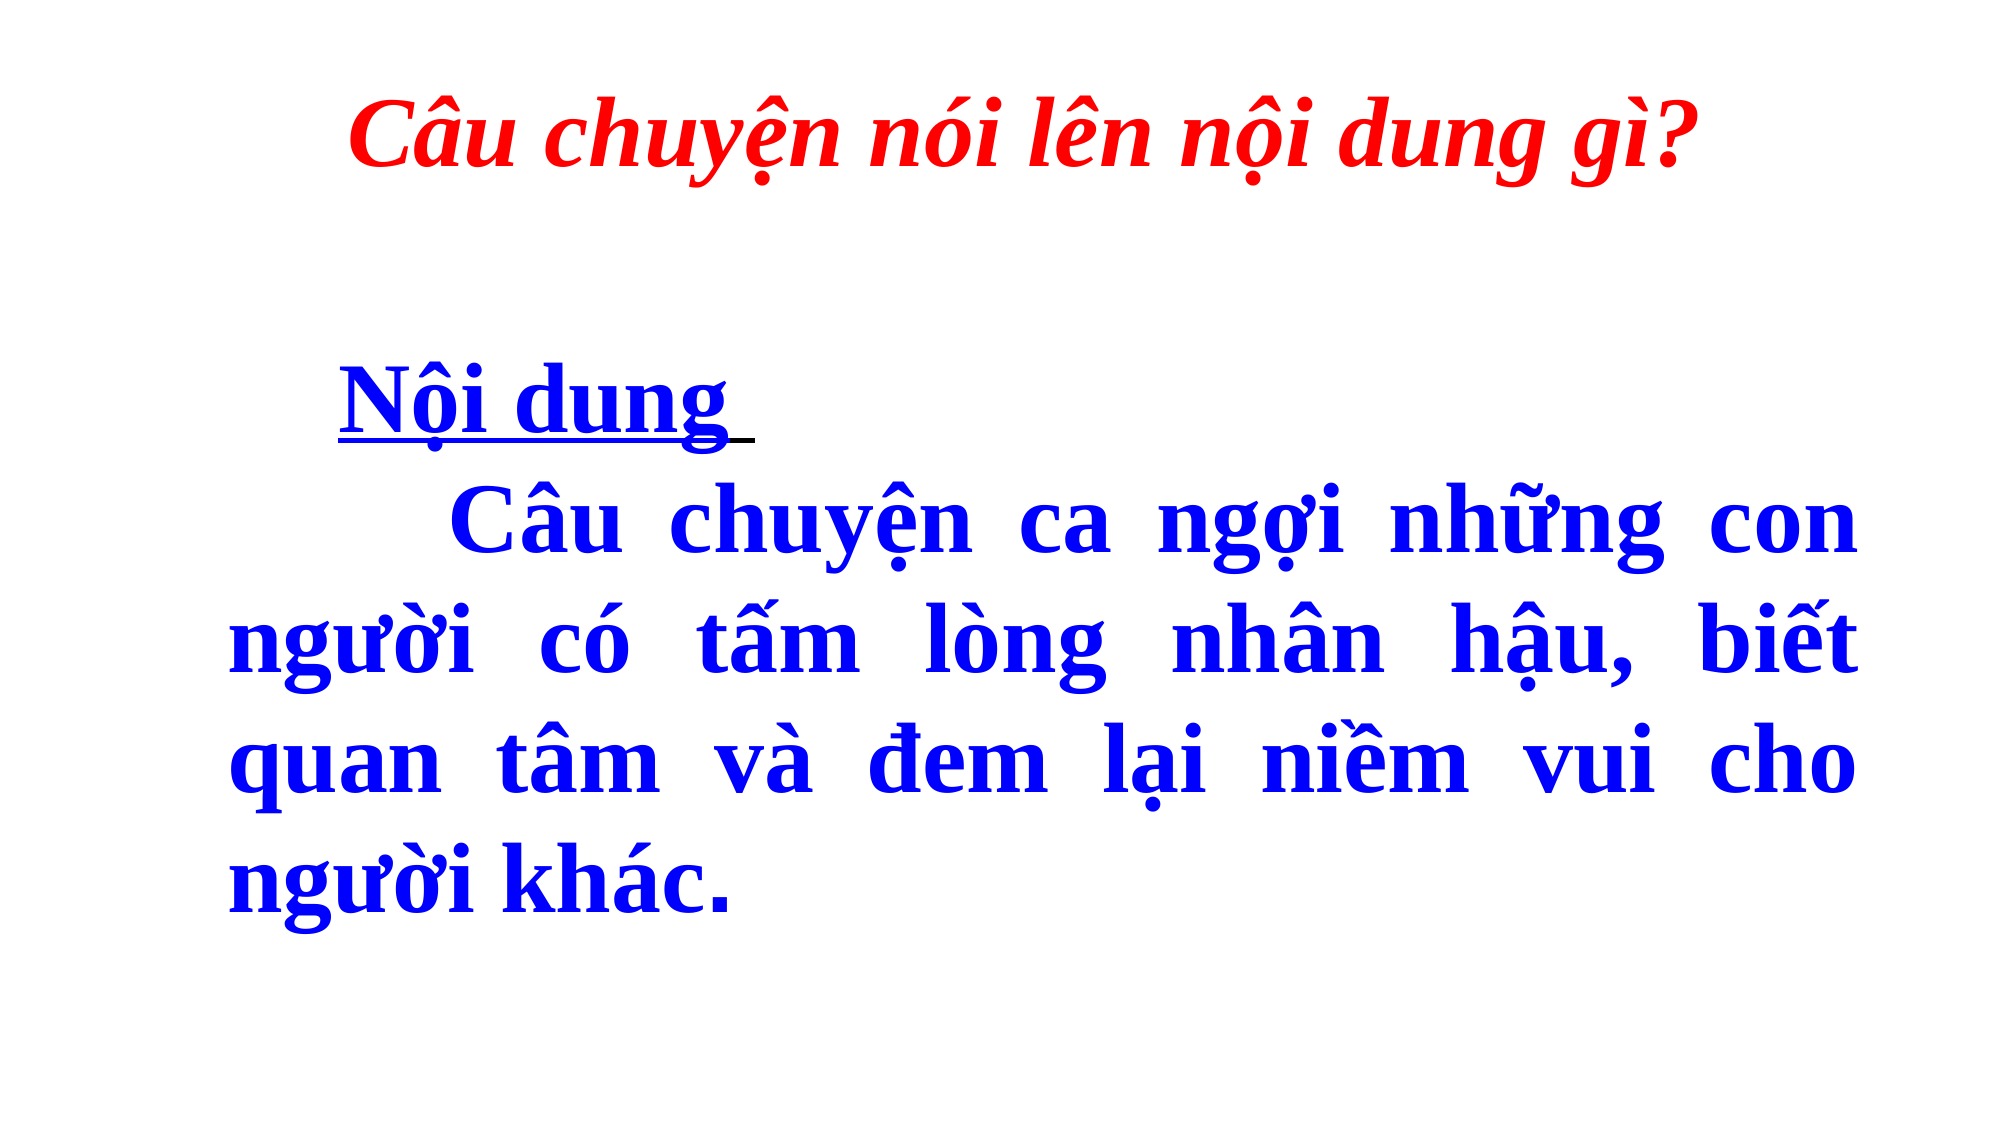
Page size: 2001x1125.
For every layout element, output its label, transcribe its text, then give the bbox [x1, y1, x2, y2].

title Câu chuyện nói lên nội dung gì? [125, 32, 1925, 220]
text_box Nội dung Câu chuyện ca ngợi những con người có tấm lòng nhân hậu, biết quan tâm và đem lại niềm vui cho người khác. [212, 324, 1875, 940]
